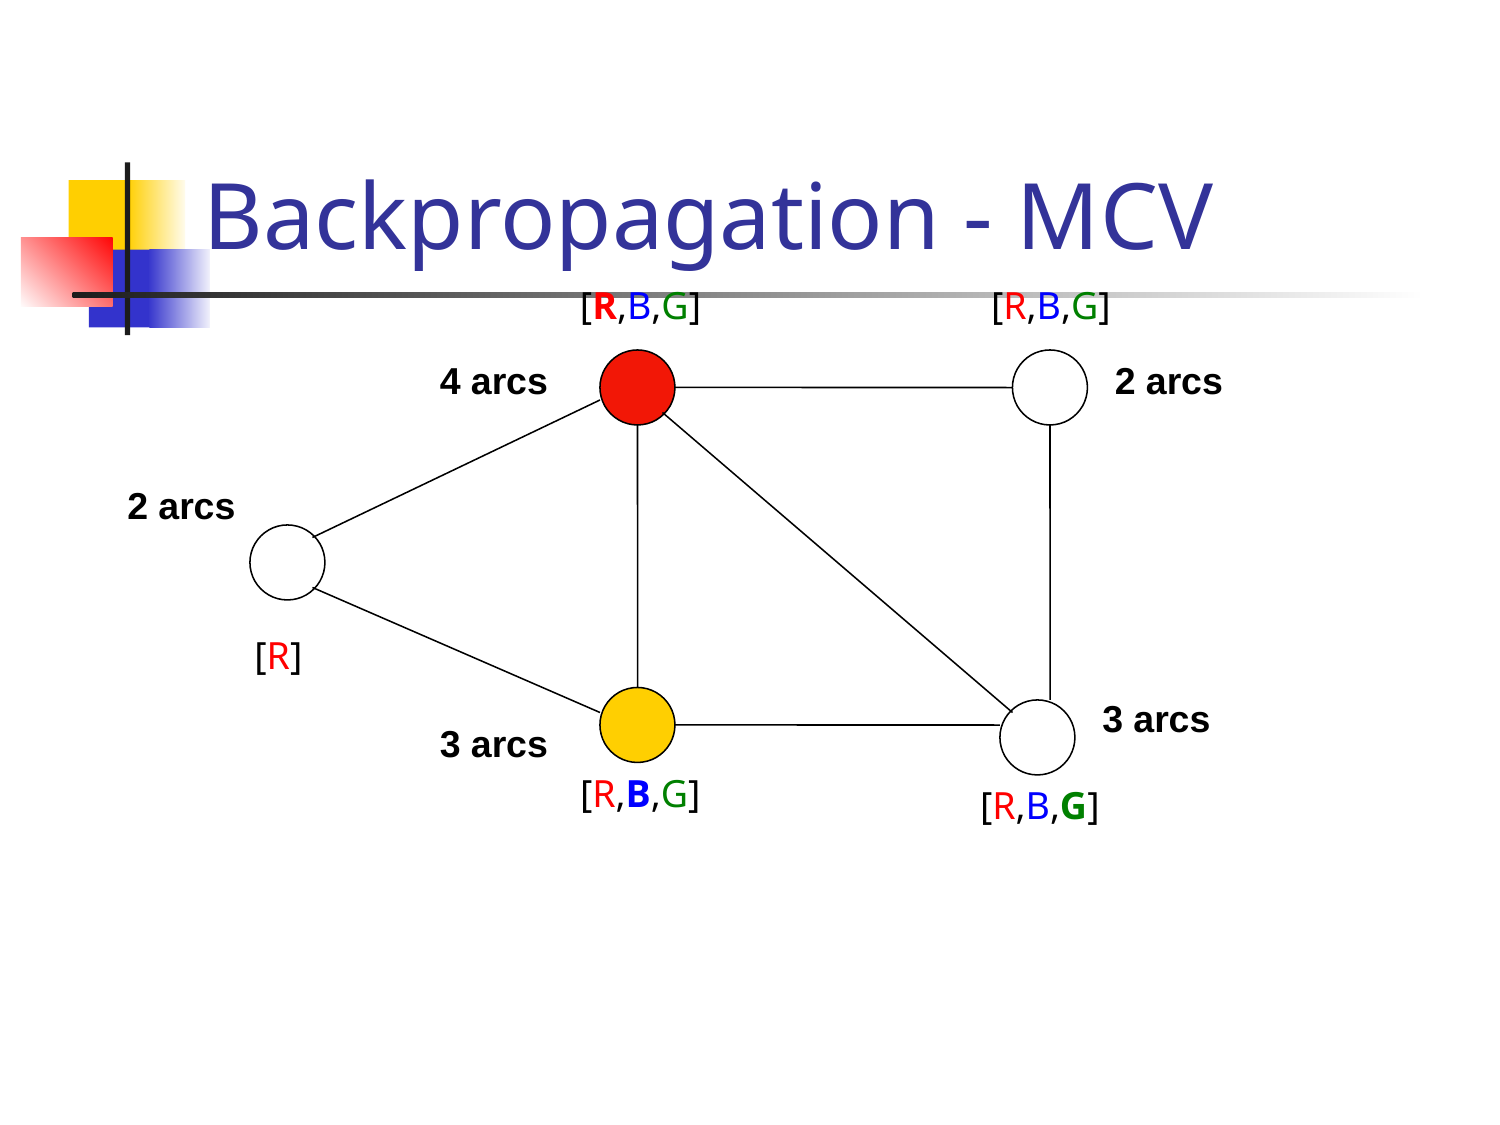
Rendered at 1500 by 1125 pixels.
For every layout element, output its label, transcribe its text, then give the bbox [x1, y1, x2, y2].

text_box 2 arcs [1099, 349, 1263, 410]
text_box [R,B,G] [566, 274, 715, 335]
text_box [R,B,G] [977, 274, 1125, 335]
text_box [999, 699, 1075, 774]
text_box 3 arcs [1087, 687, 1250, 748]
text_box 4 arcs [424, 349, 588, 410]
text_box [599, 687, 675, 762]
title Backpropagation - MCV [188, 34, 1468, 276]
text_box [1012, 349, 1088, 425]
text_box [R] [239, 624, 318, 685]
text_box [R,B,G] [965, 774, 1115, 835]
text_box [249, 524, 325, 600]
text_box 2 arcs [112, 474, 275, 535]
text_box [R,B,G] [566, 762, 715, 823]
text_box 3 arcs [424, 712, 588, 773]
text_box [599, 349, 675, 425]
